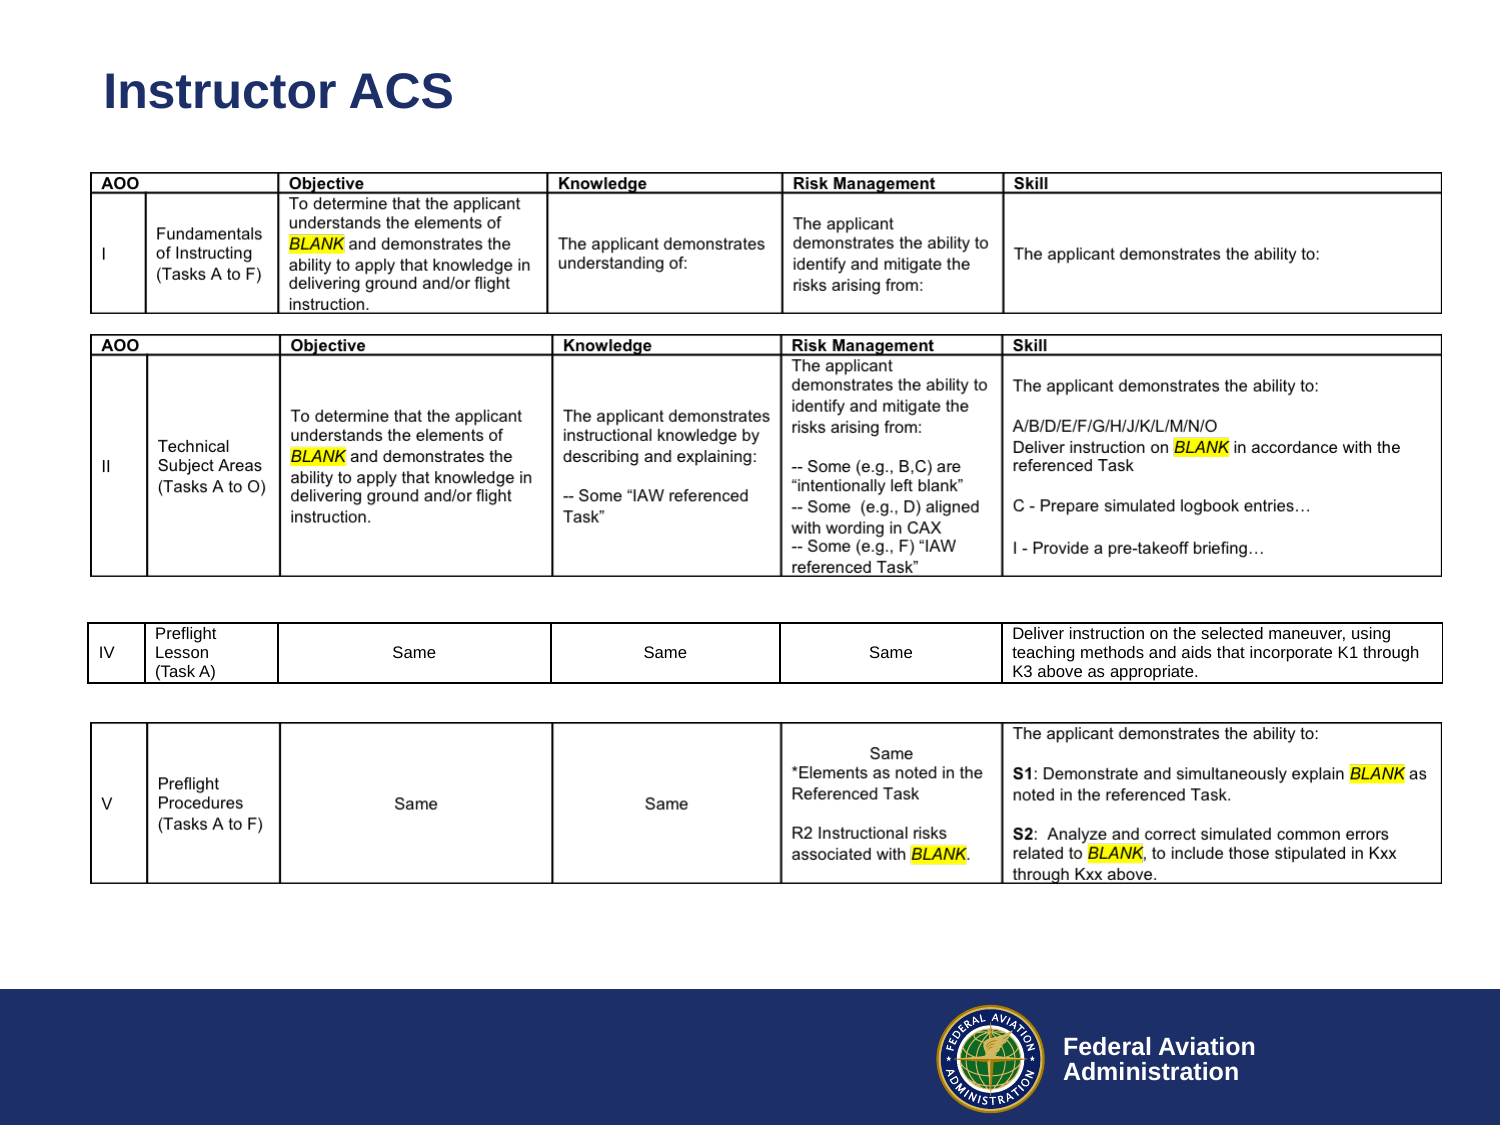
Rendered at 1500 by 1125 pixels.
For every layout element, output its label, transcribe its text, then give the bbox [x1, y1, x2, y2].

table_header IV [89, 624, 144, 682]
title Instructor ACS [88, 50, 1479, 126]
table_header Same [552, 624, 779, 682]
picture [88, 166, 1443, 323]
table_header Deliver instruction on the selected maneuver, using teaching methods and aids that incorporate K1 through K3 above as appropriate. [1003, 624, 1442, 682]
table_header Preflight Lesson (Task A) [146, 624, 277, 682]
picture [88, 716, 1443, 894]
picture [88, 328, 1443, 588]
table_header Same [279, 624, 550, 682]
table_header Same [781, 624, 1001, 682]
